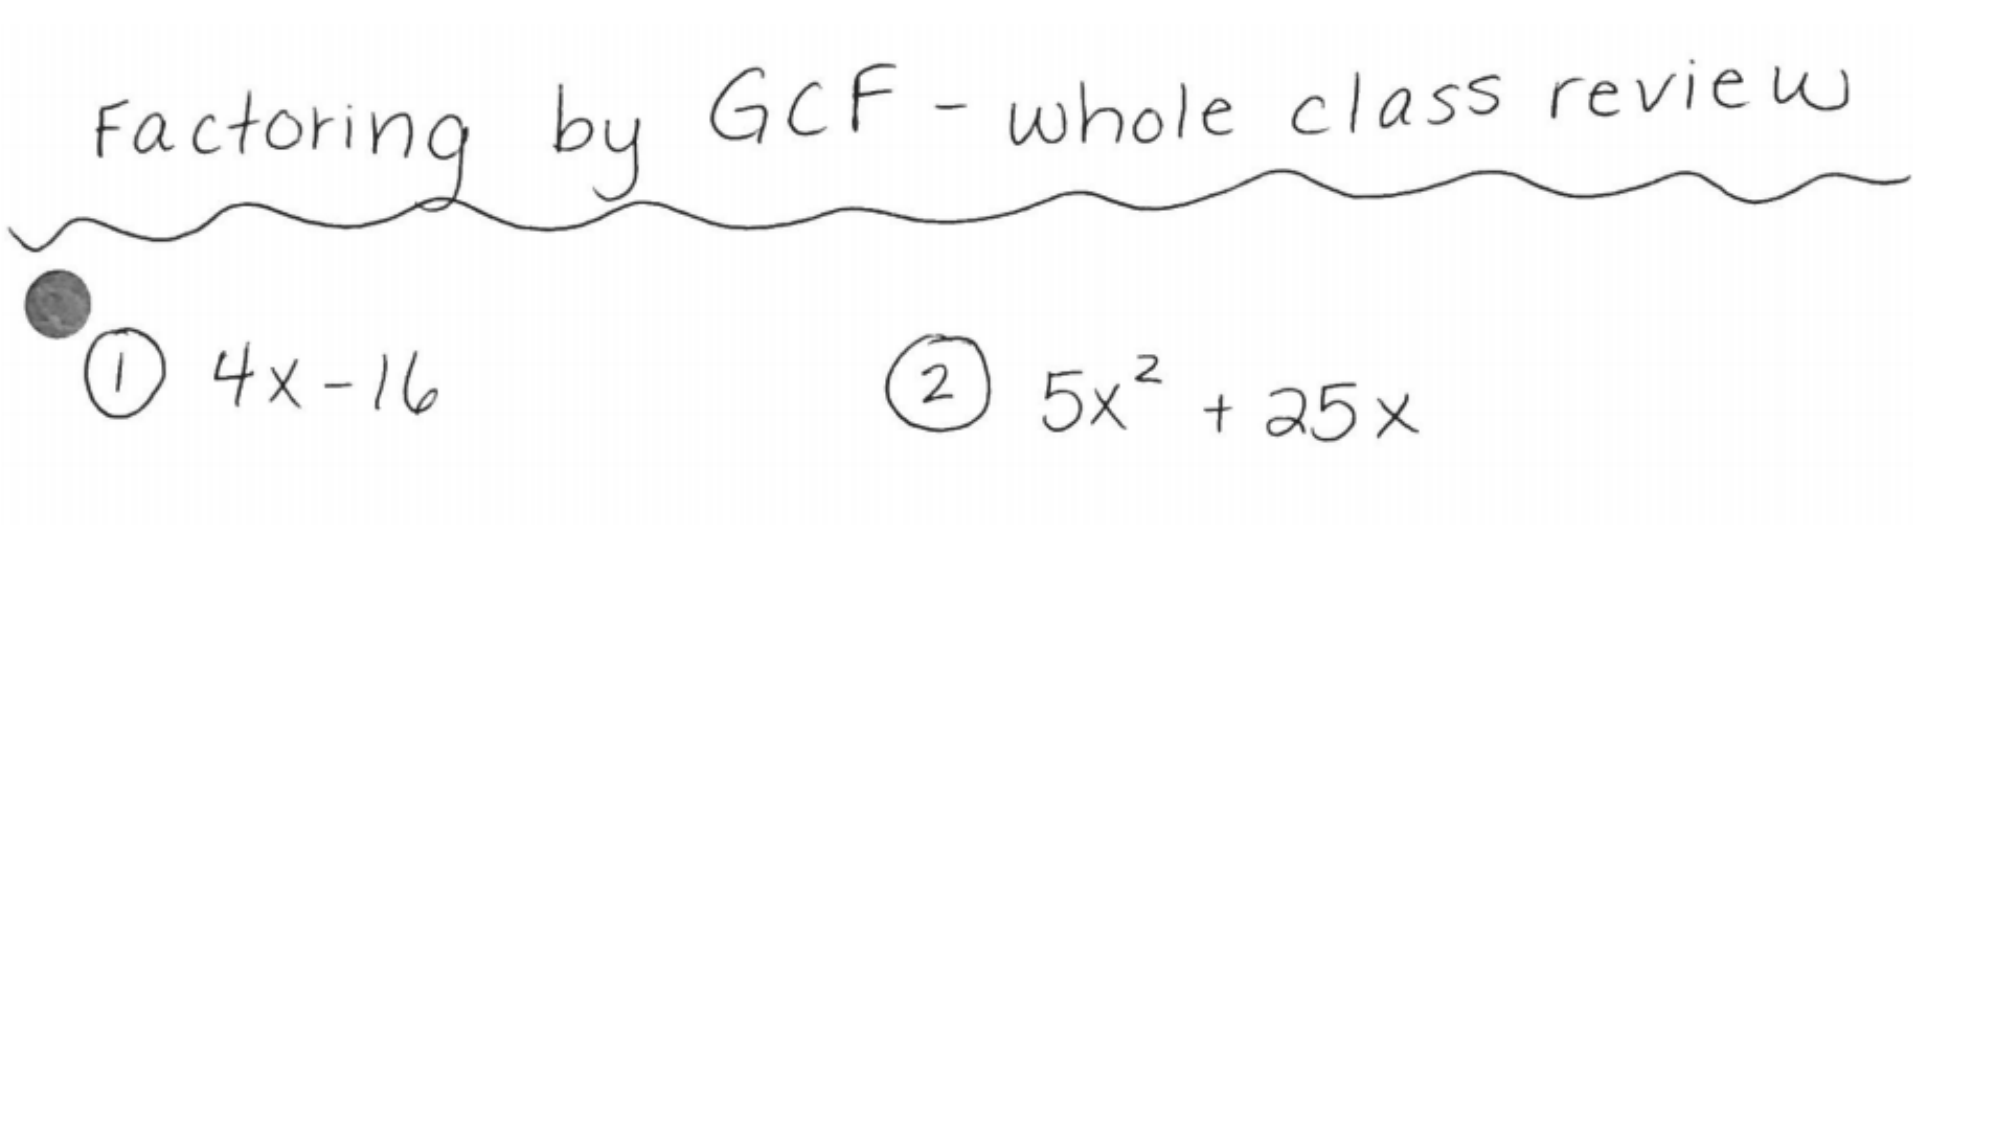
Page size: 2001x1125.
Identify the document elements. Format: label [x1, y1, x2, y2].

picture [1, 24, 1914, 526]
